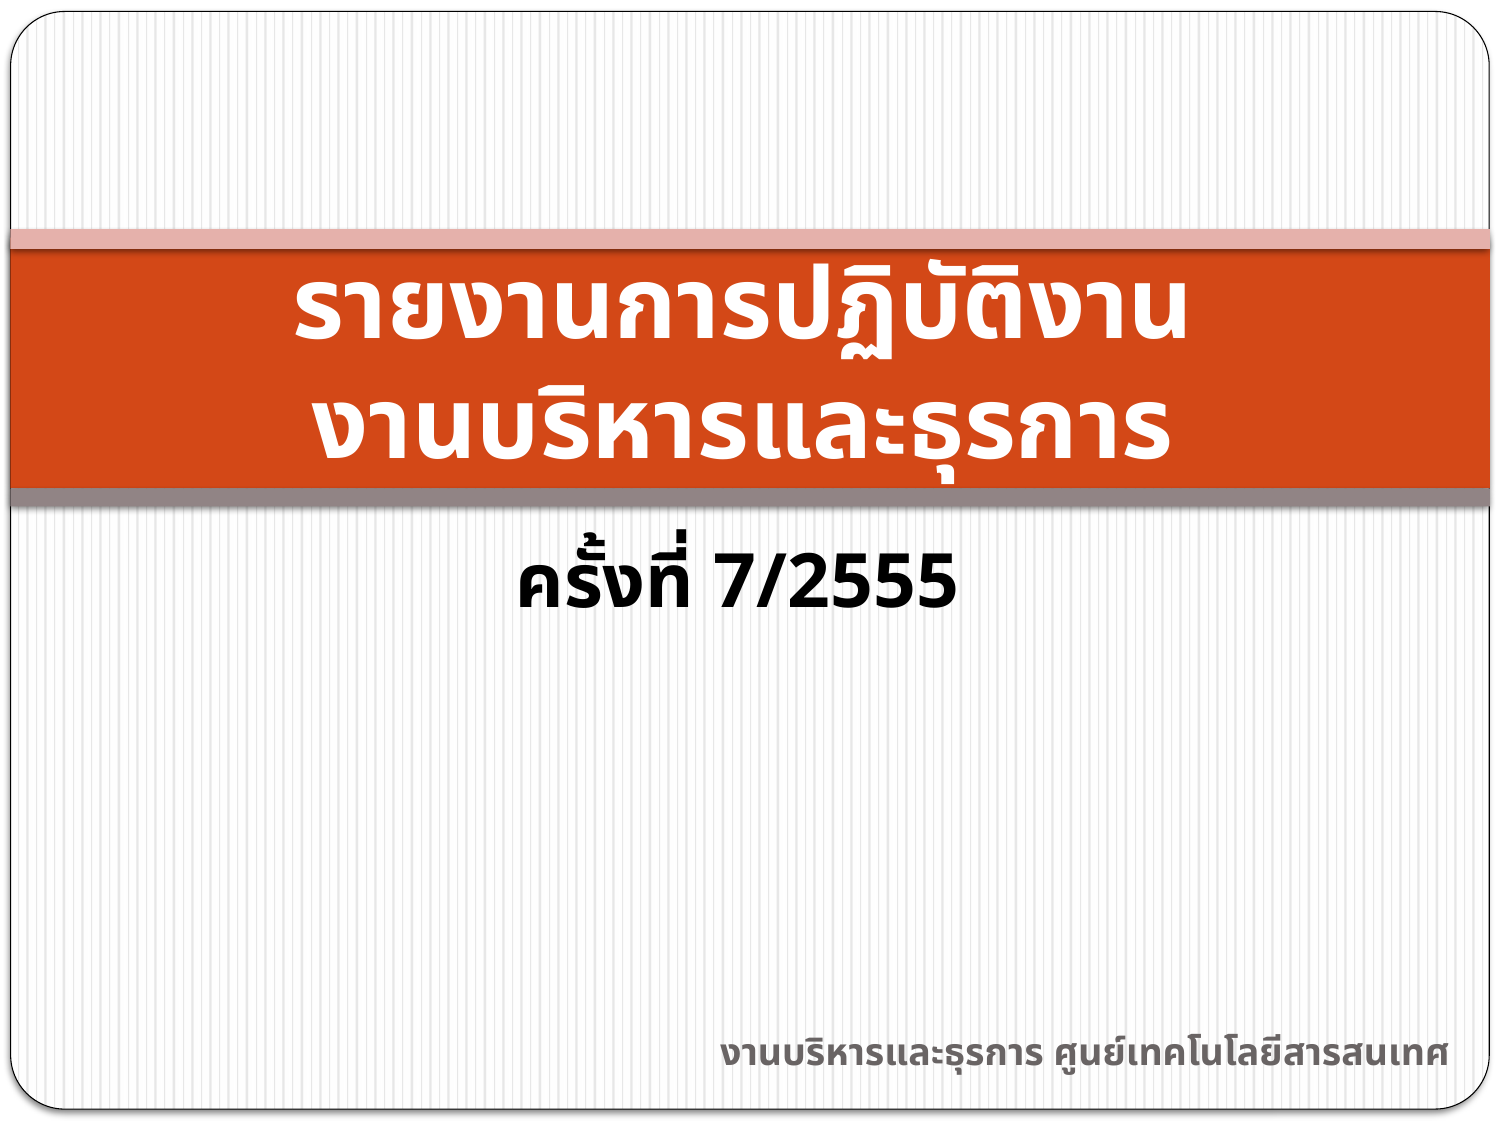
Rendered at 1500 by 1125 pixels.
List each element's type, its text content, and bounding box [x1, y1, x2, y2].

footer งานบริหารและธุรการ ศูนย์เทคโนโลยีสารสนเทศ [150, 1012, 1465, 1088]
subtitle ครั้งที่ 7/2555 [212, 587, 1263, 634]
title รายงานการปฏิบัติงาน งานบริหารและธุรการ [105, 257, 1381, 587]
